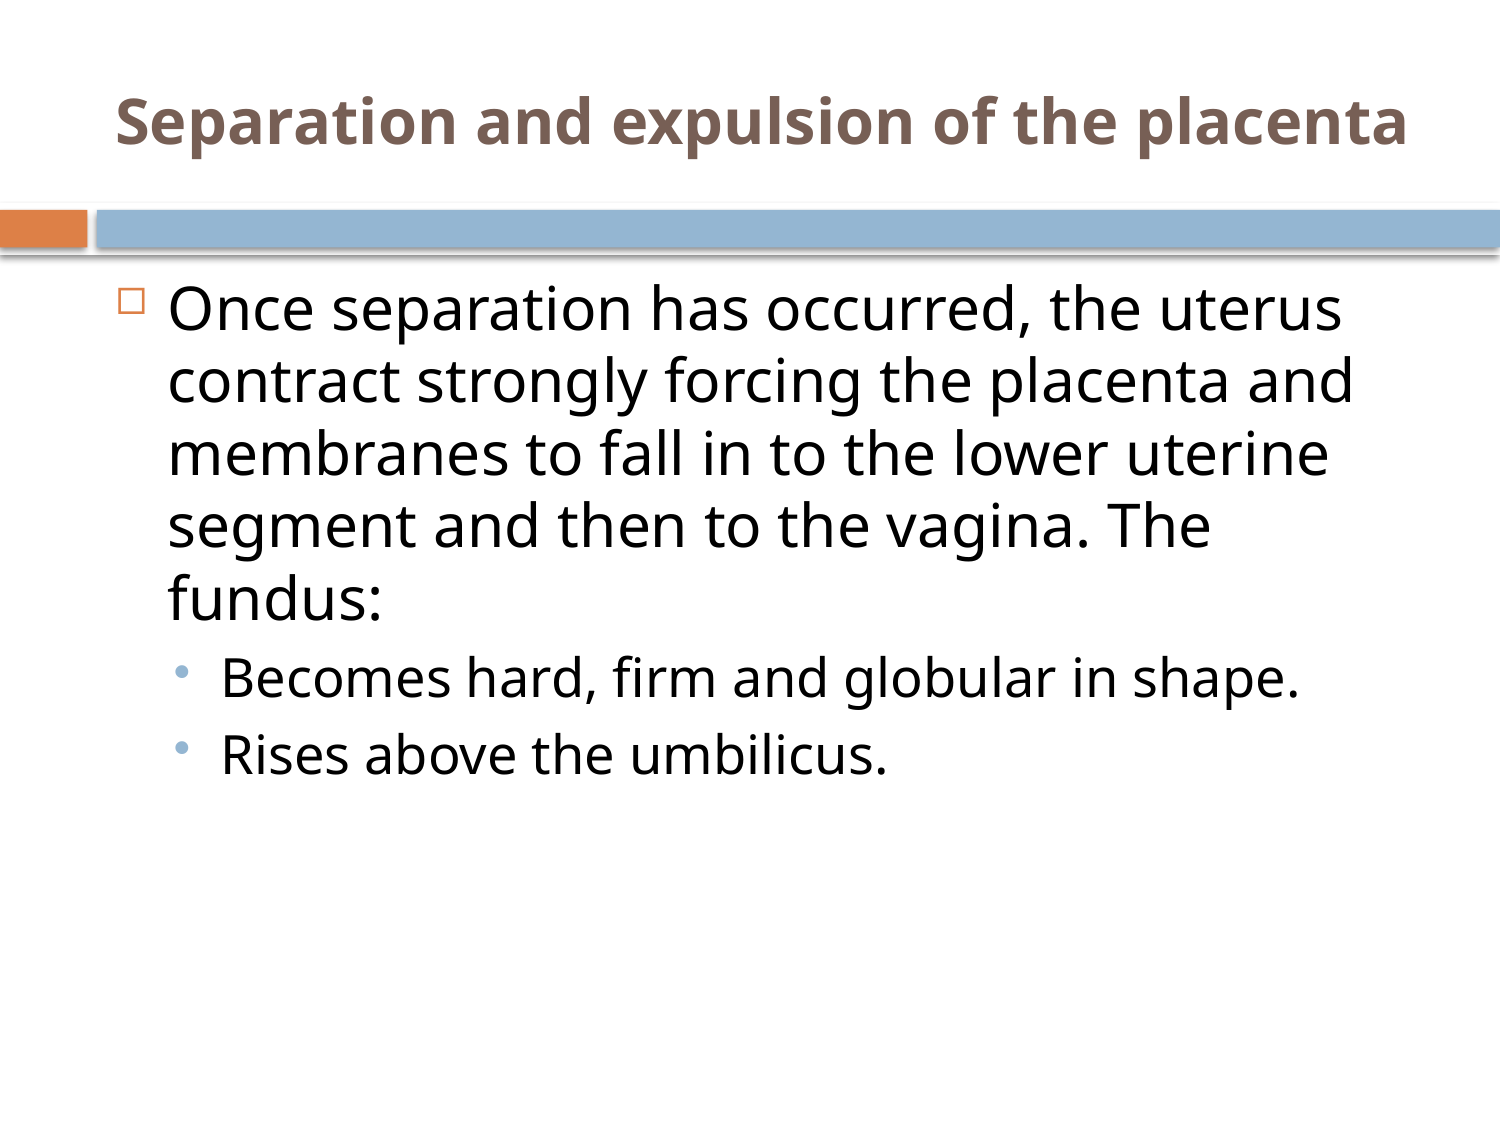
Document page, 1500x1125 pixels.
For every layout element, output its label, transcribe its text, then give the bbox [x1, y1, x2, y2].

list Once separation has occurred, the uterus contract strongly forcing the placenta and membranes to fall in to the lower uterine segment and then to the vagina. The fundus: Becomes hard, firm and globular in shape. Rises above the umbilicus. [100, 262, 1438, 1000]
title Separation and expulsion of the placenta [100, 37, 1438, 200]
